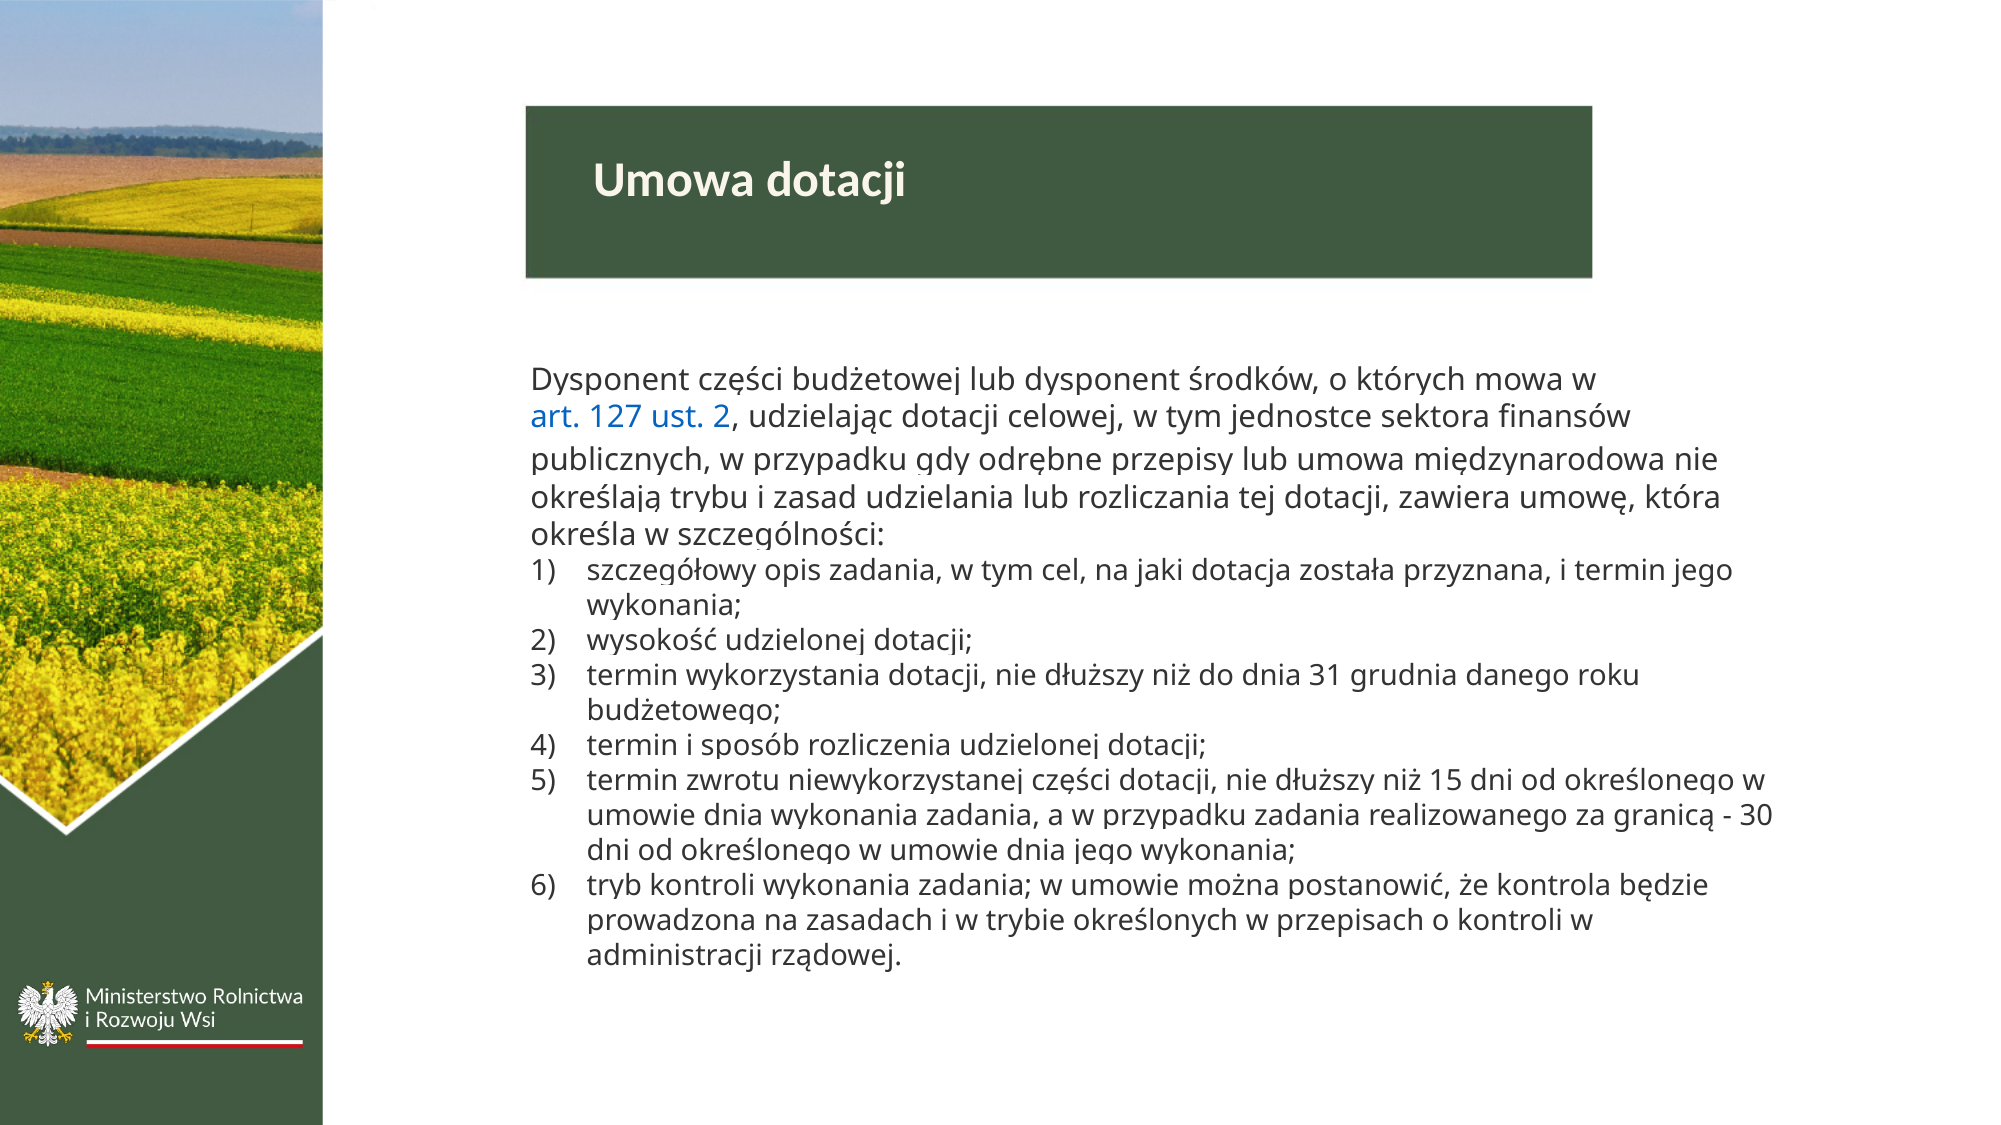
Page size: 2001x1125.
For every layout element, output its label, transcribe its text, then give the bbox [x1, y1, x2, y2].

picture [0, 0, 1593, 1125]
list Umowa dotacji [578, 145, 1482, 268]
text_box Dysponent części budżetowej lub dysponent środków, o których mowa w art. 127 ust. 2, udzielając dotacji celowej, w tym jednostce sektora finansów publicznych, w przypadku gdy odrębne przepisy lub umowa międzynarodowa nie określają trybu i zasad udzielania lub rozliczania tej dotacji, zawiera umowę, która określa w szczególności: szczegółowy opis zadania, w tym cel, na jaki dotacja została przyznana, i termin jego wykonania; wysokość udzielonej dotacji; termin wykorzystania dotacji, nie dłuższy niż do dnia 31 grudnia danego roku budżetowego; termin i sposób rozliczenia udzielonej dotacji; termin zwrotu niewykorzystanej części dotacji, nie dłuższy niż 15 dni od określonego w umowie dnia wykonania zadania, a w przypadku zadania realizowanego za granicą - 30 dni od określonego w umowie dnia jego wykonania; tryb kontroli wykonania zadania; w umowie można postanowić, że kontrola będzie prowadzona na zasadach i w trybie określonych w przepisach o kontroli w administracji rządowej. [515, 314, 1792, 1079]
